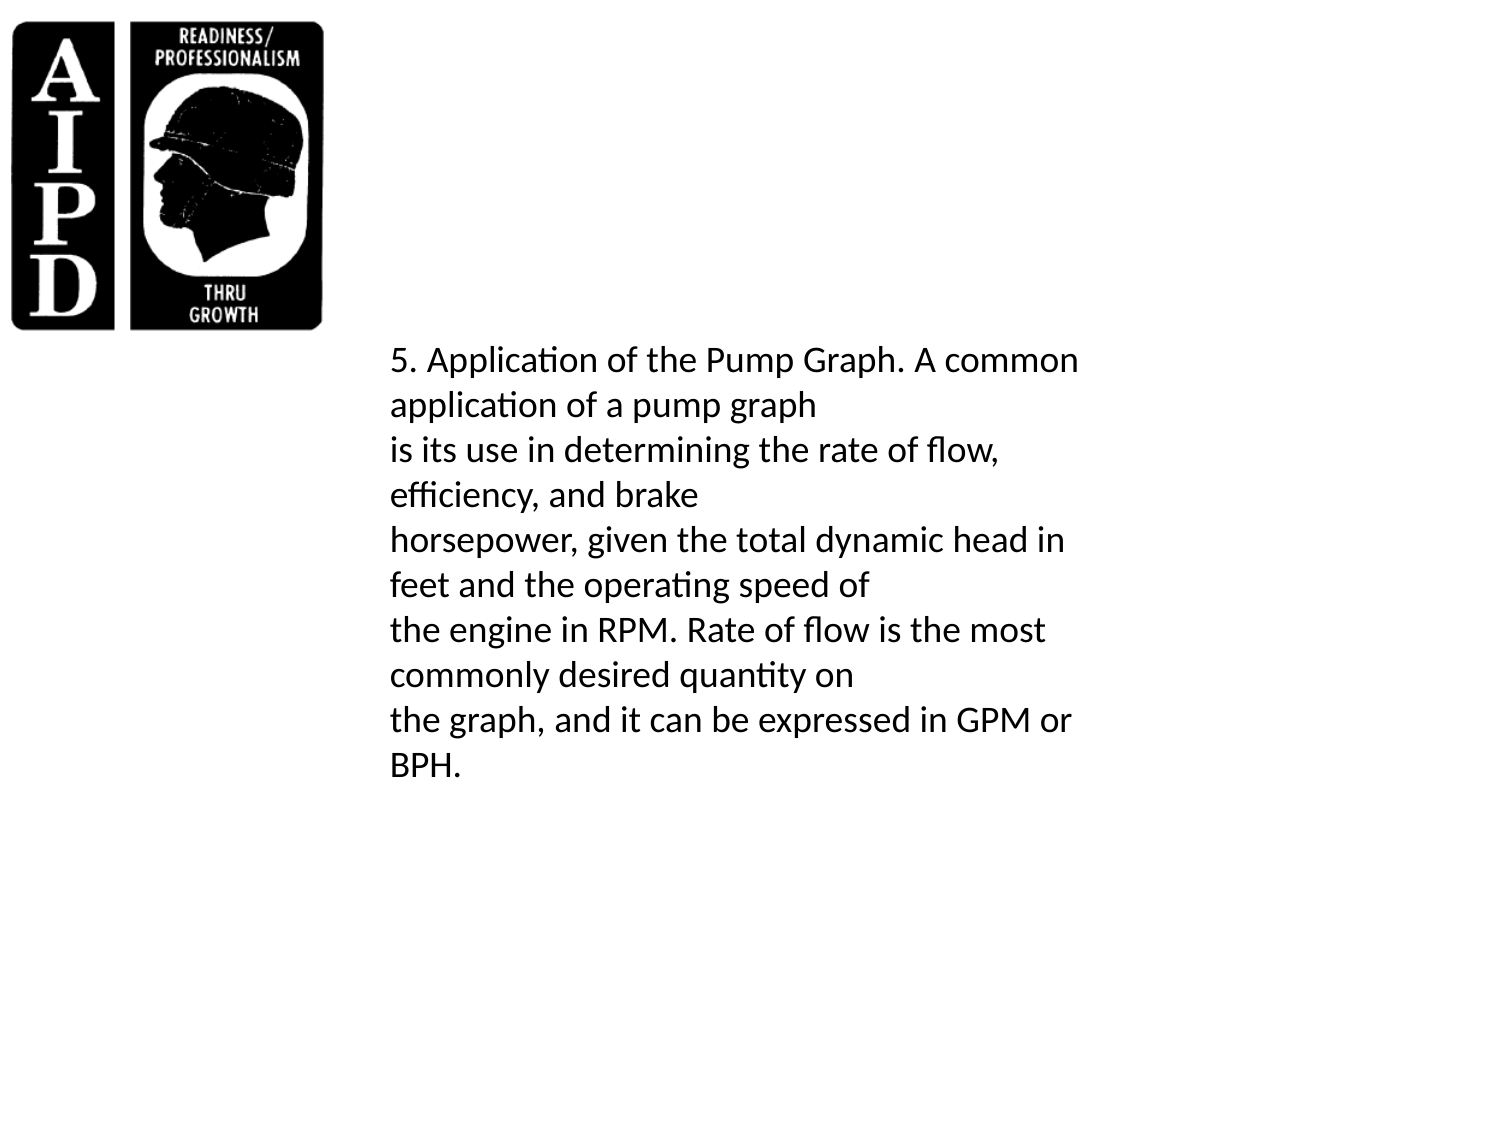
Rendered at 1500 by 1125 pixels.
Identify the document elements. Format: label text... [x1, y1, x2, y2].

text_box 5. Application of the Pump Graph. A common application of a pump graph is its use in determining the rate of flow, efficiency, and brake horsepower, given the total dynamic head in feet and the operating speed of the engine in RPM. Rate of flow is the most commonly desired quantity on the graph, and it can be expressed in GPM or BPH. [374, 327, 1125, 793]
picture [0, 12, 343, 338]
